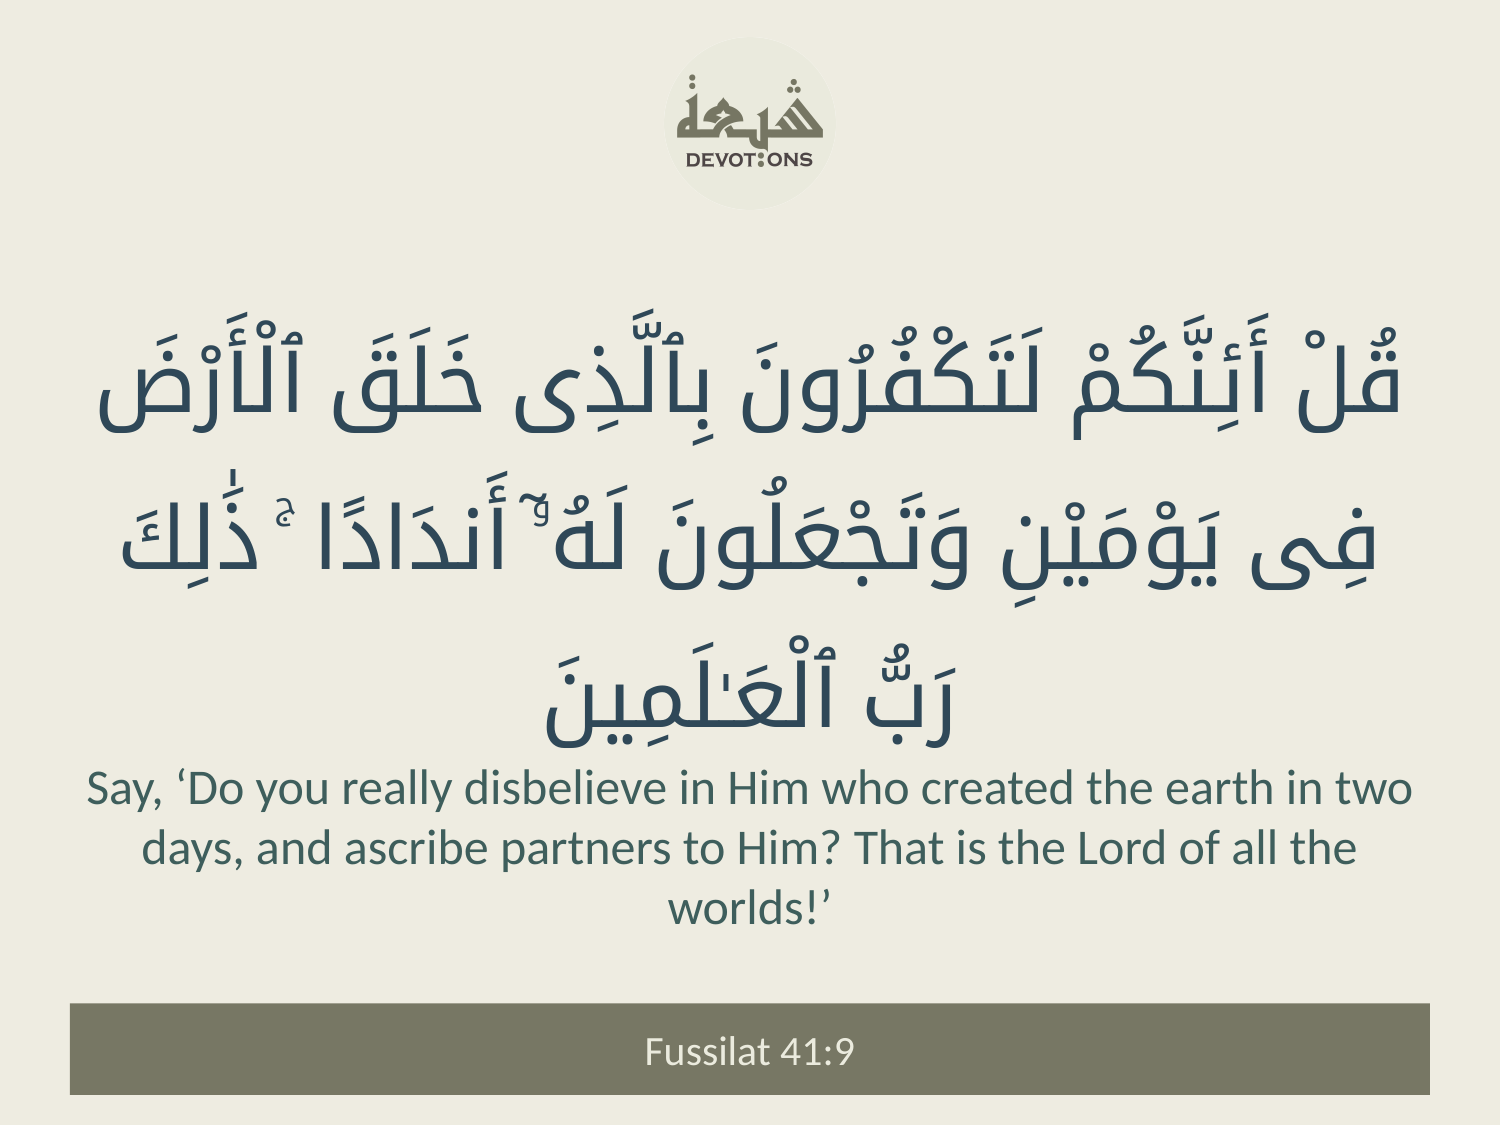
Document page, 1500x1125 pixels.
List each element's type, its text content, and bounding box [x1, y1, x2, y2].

list Fussilat 41:9 [69, 1003, 1430, 1095]
list قُلْ أَئِنَّكُمْ لَتَكْفُرُونَ بِٱلَّذِى خَلَقَ ٱلْأَرْضَ فِى يَوْمَيْنِ وَتَجْعَلُونَ لَهُۥٓ أَندَادًا ۚ ذَٰلِكَ رَبُّ ٱلْعَـٰلَمِينَ Say, ‘Do you really disbelieve in Him who created the earth in two days, and ascribe partners to Him? That is the Lord of all the worlds!’ [69, 203, 1430, 1003]
picture [656, 29, 844, 203]
